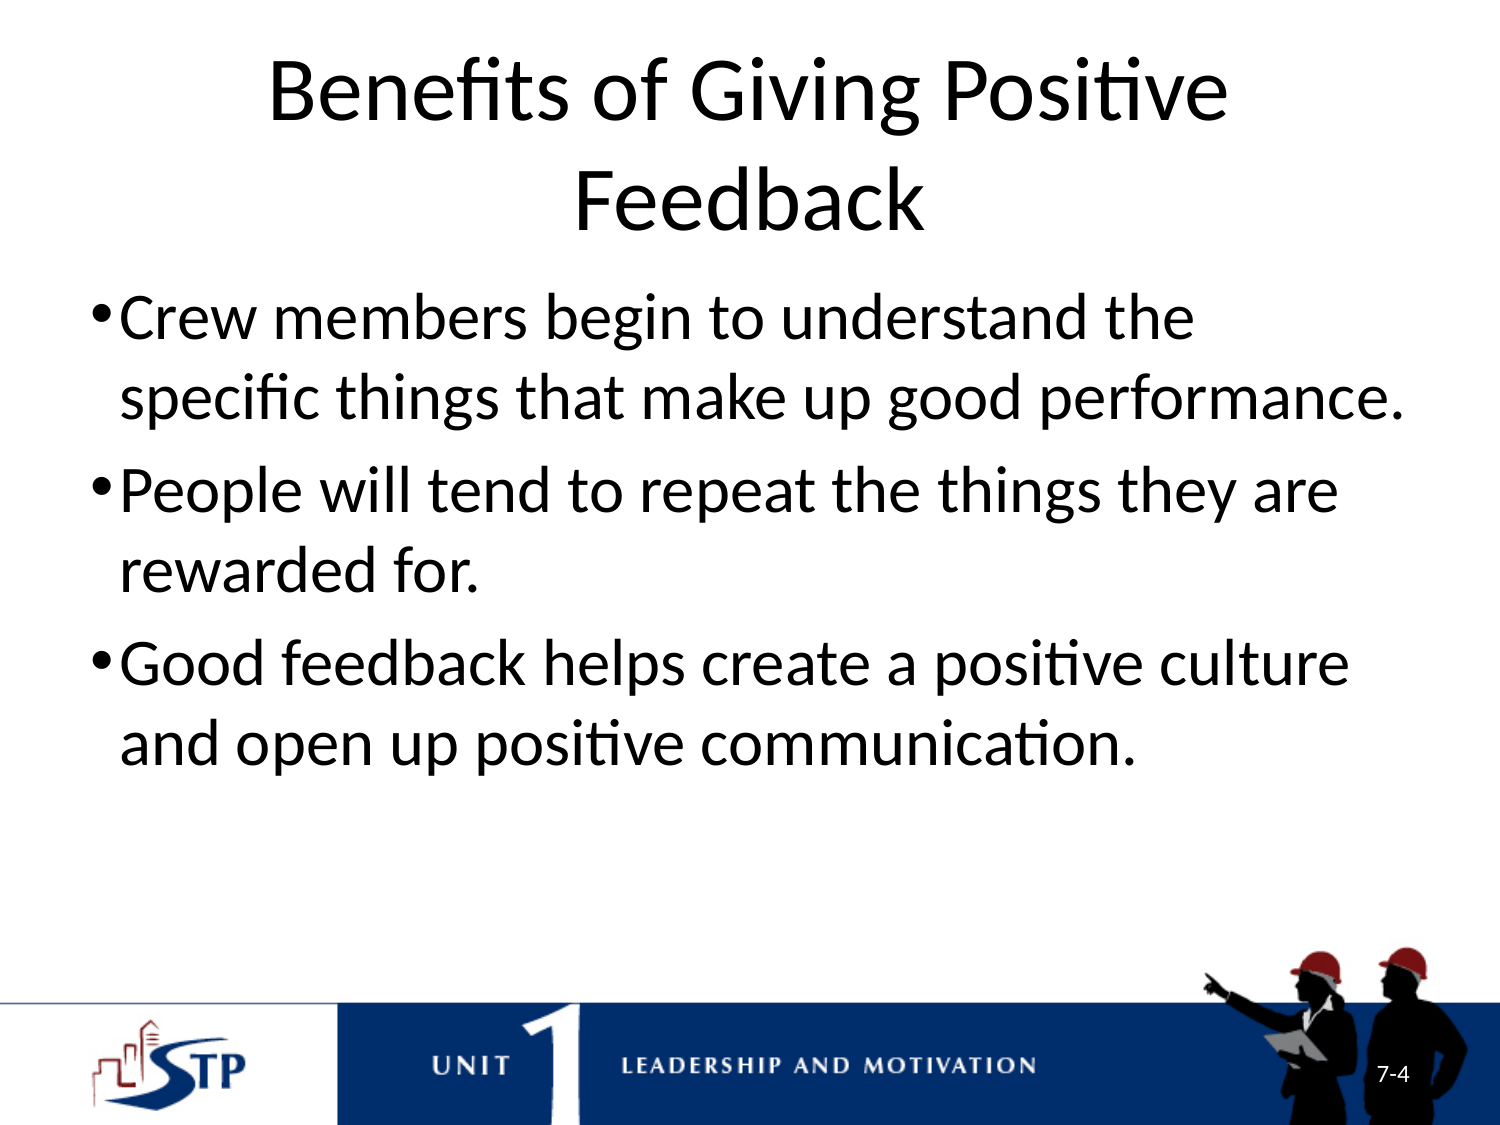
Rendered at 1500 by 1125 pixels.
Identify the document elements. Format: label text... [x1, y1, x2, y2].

title Benefits of Giving Positive Feedback [75, 45, 1425, 233]
picture [0, 0, 1500, 1125]
list Crew members begin to understand the specific things that make up good performance. People will tend to repeat the things they are rewarded for. Good feedback helps create a positive culture and open up positive communication. [75, 264, 1425, 975]
slide_number 7-4 [1074, 1042, 1425, 1103]
